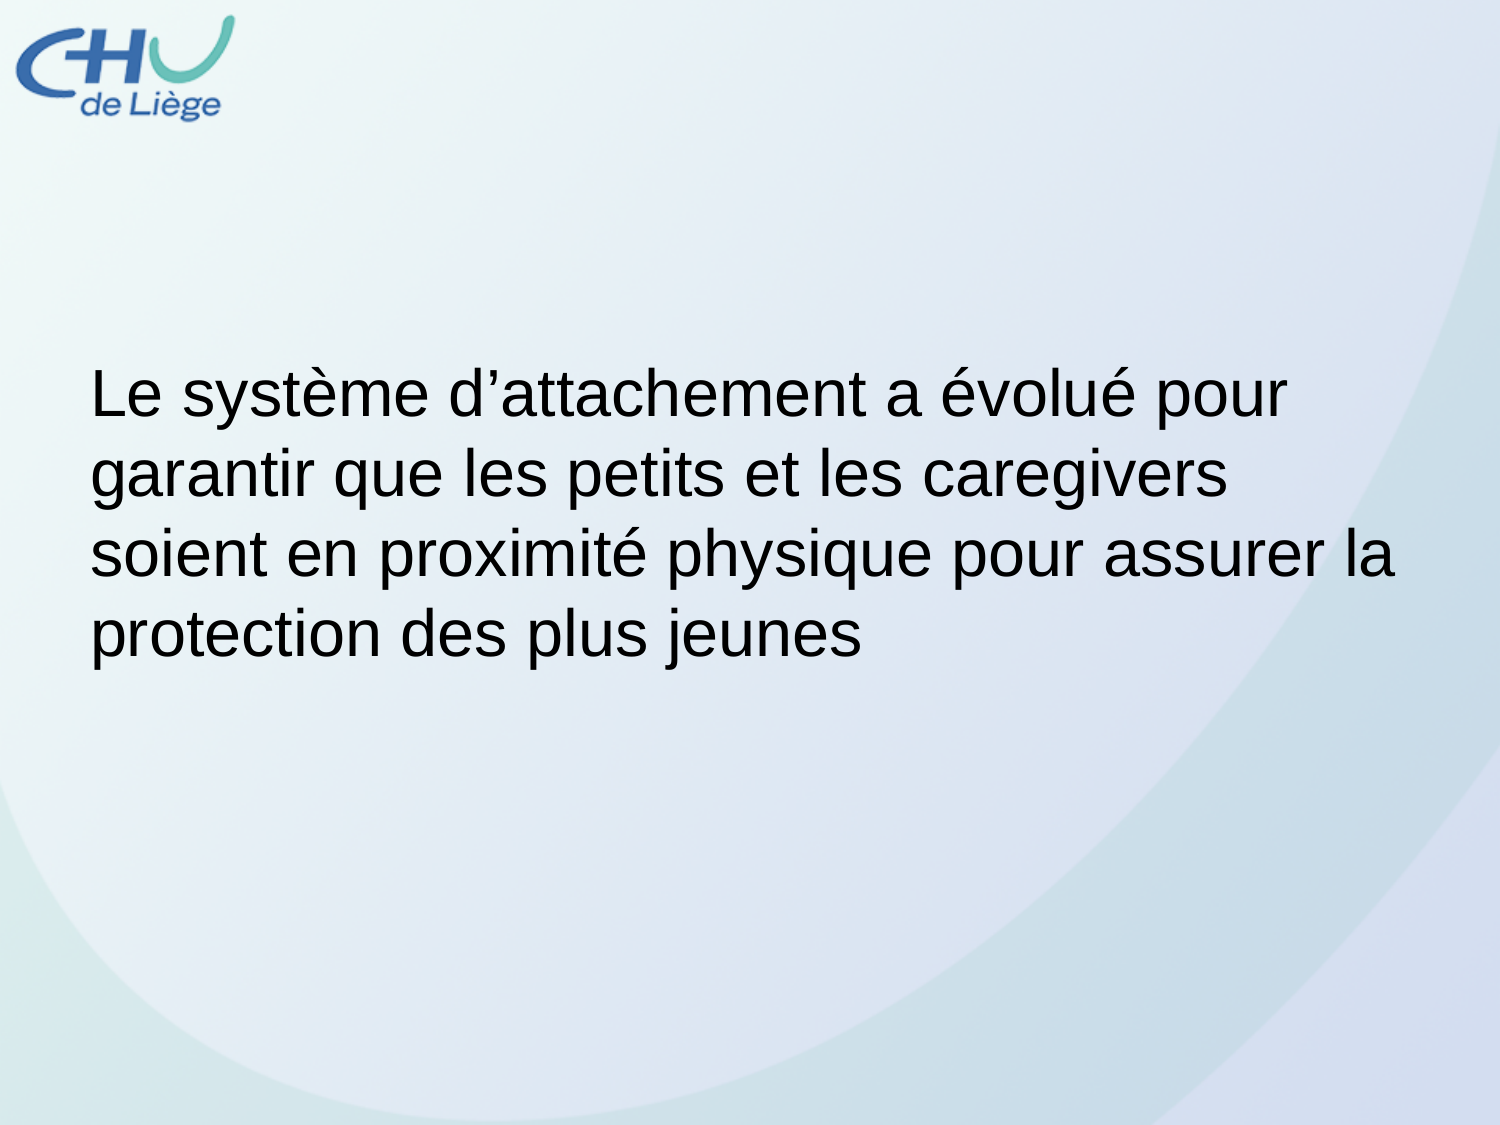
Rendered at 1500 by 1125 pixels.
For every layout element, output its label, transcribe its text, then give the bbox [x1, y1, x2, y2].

picture [0, 0, 1500, 1125]
list Le système d’attachement a évolué pour garantir que les petits et les caregivers soient en proximité physique pour assurer la protection des plus jeunes [74, 62, 1426, 1006]
